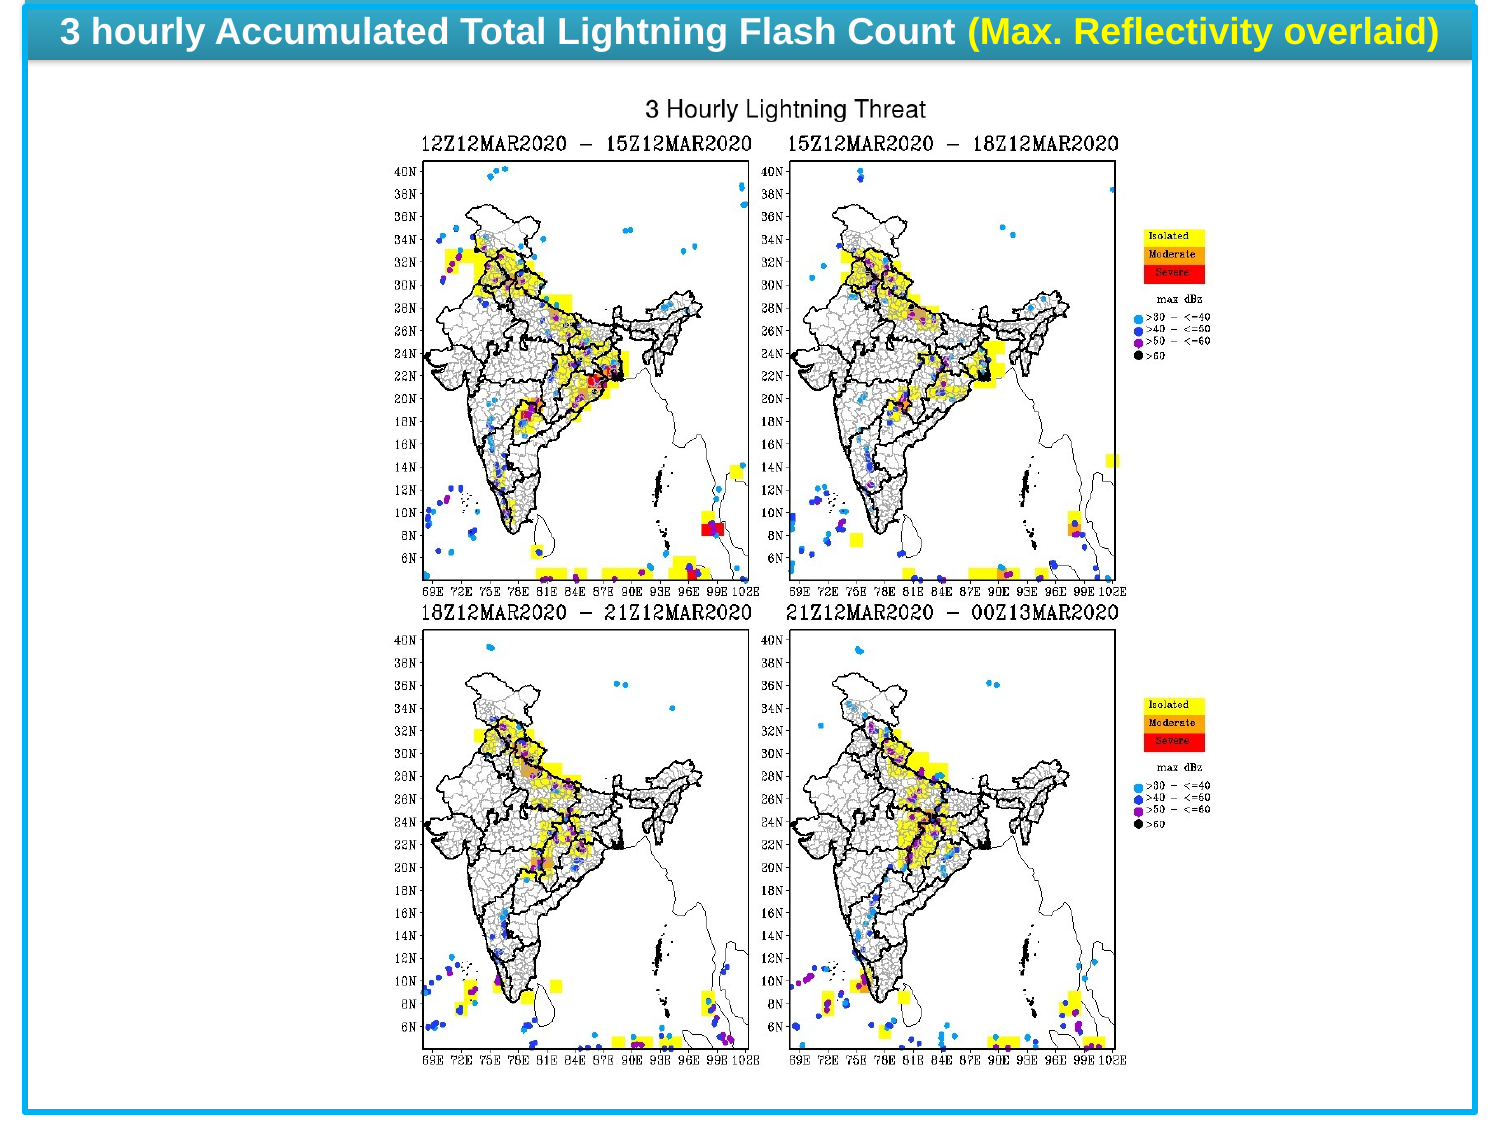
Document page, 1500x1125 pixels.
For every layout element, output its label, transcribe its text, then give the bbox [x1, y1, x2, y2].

picture [388, 93, 1212, 1069]
text_box 3 hourly Accumulated Total Lightning Flash Count (Max. Reflectivity overlaid) [24, 0, 1475, 5]
text_box [23, 5, 1477, 1114]
